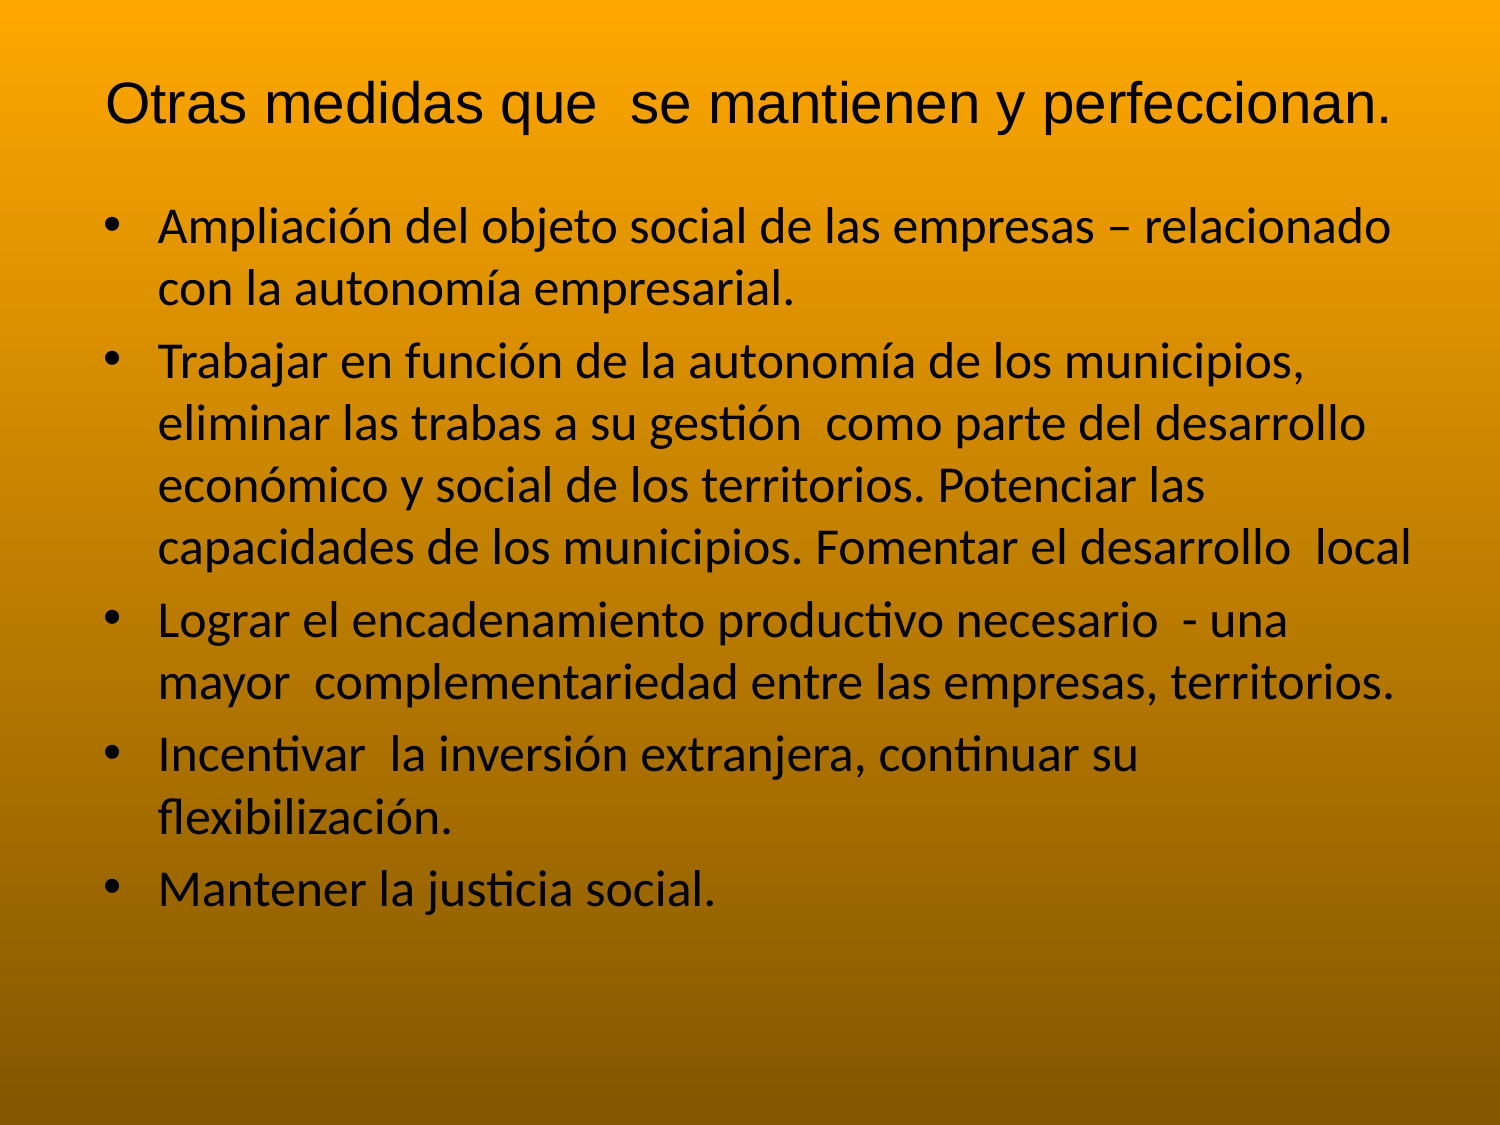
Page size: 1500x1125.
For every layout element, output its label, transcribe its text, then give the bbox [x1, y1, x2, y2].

title Otras medidas que se mantienen y perfeccionan. [75, 26, 1425, 173]
list Ampliación del objeto social de las empresas – relacionado con la autonomía empresarial. Trabajar en función de la autonomía de los municipios, eliminar las trabas a su gestión como parte del desarrollo económico y social de los territorios. Potenciar las capacidades de los municipios. Fomentar el desarrollo local Lograr el encadenamiento productivo necesario - una mayor complementariedad entre las empresas, territorios. Incentivar la inversión extranjera, continuar su flexibilización. Mantener la justicia social. [88, 184, 1439, 982]
